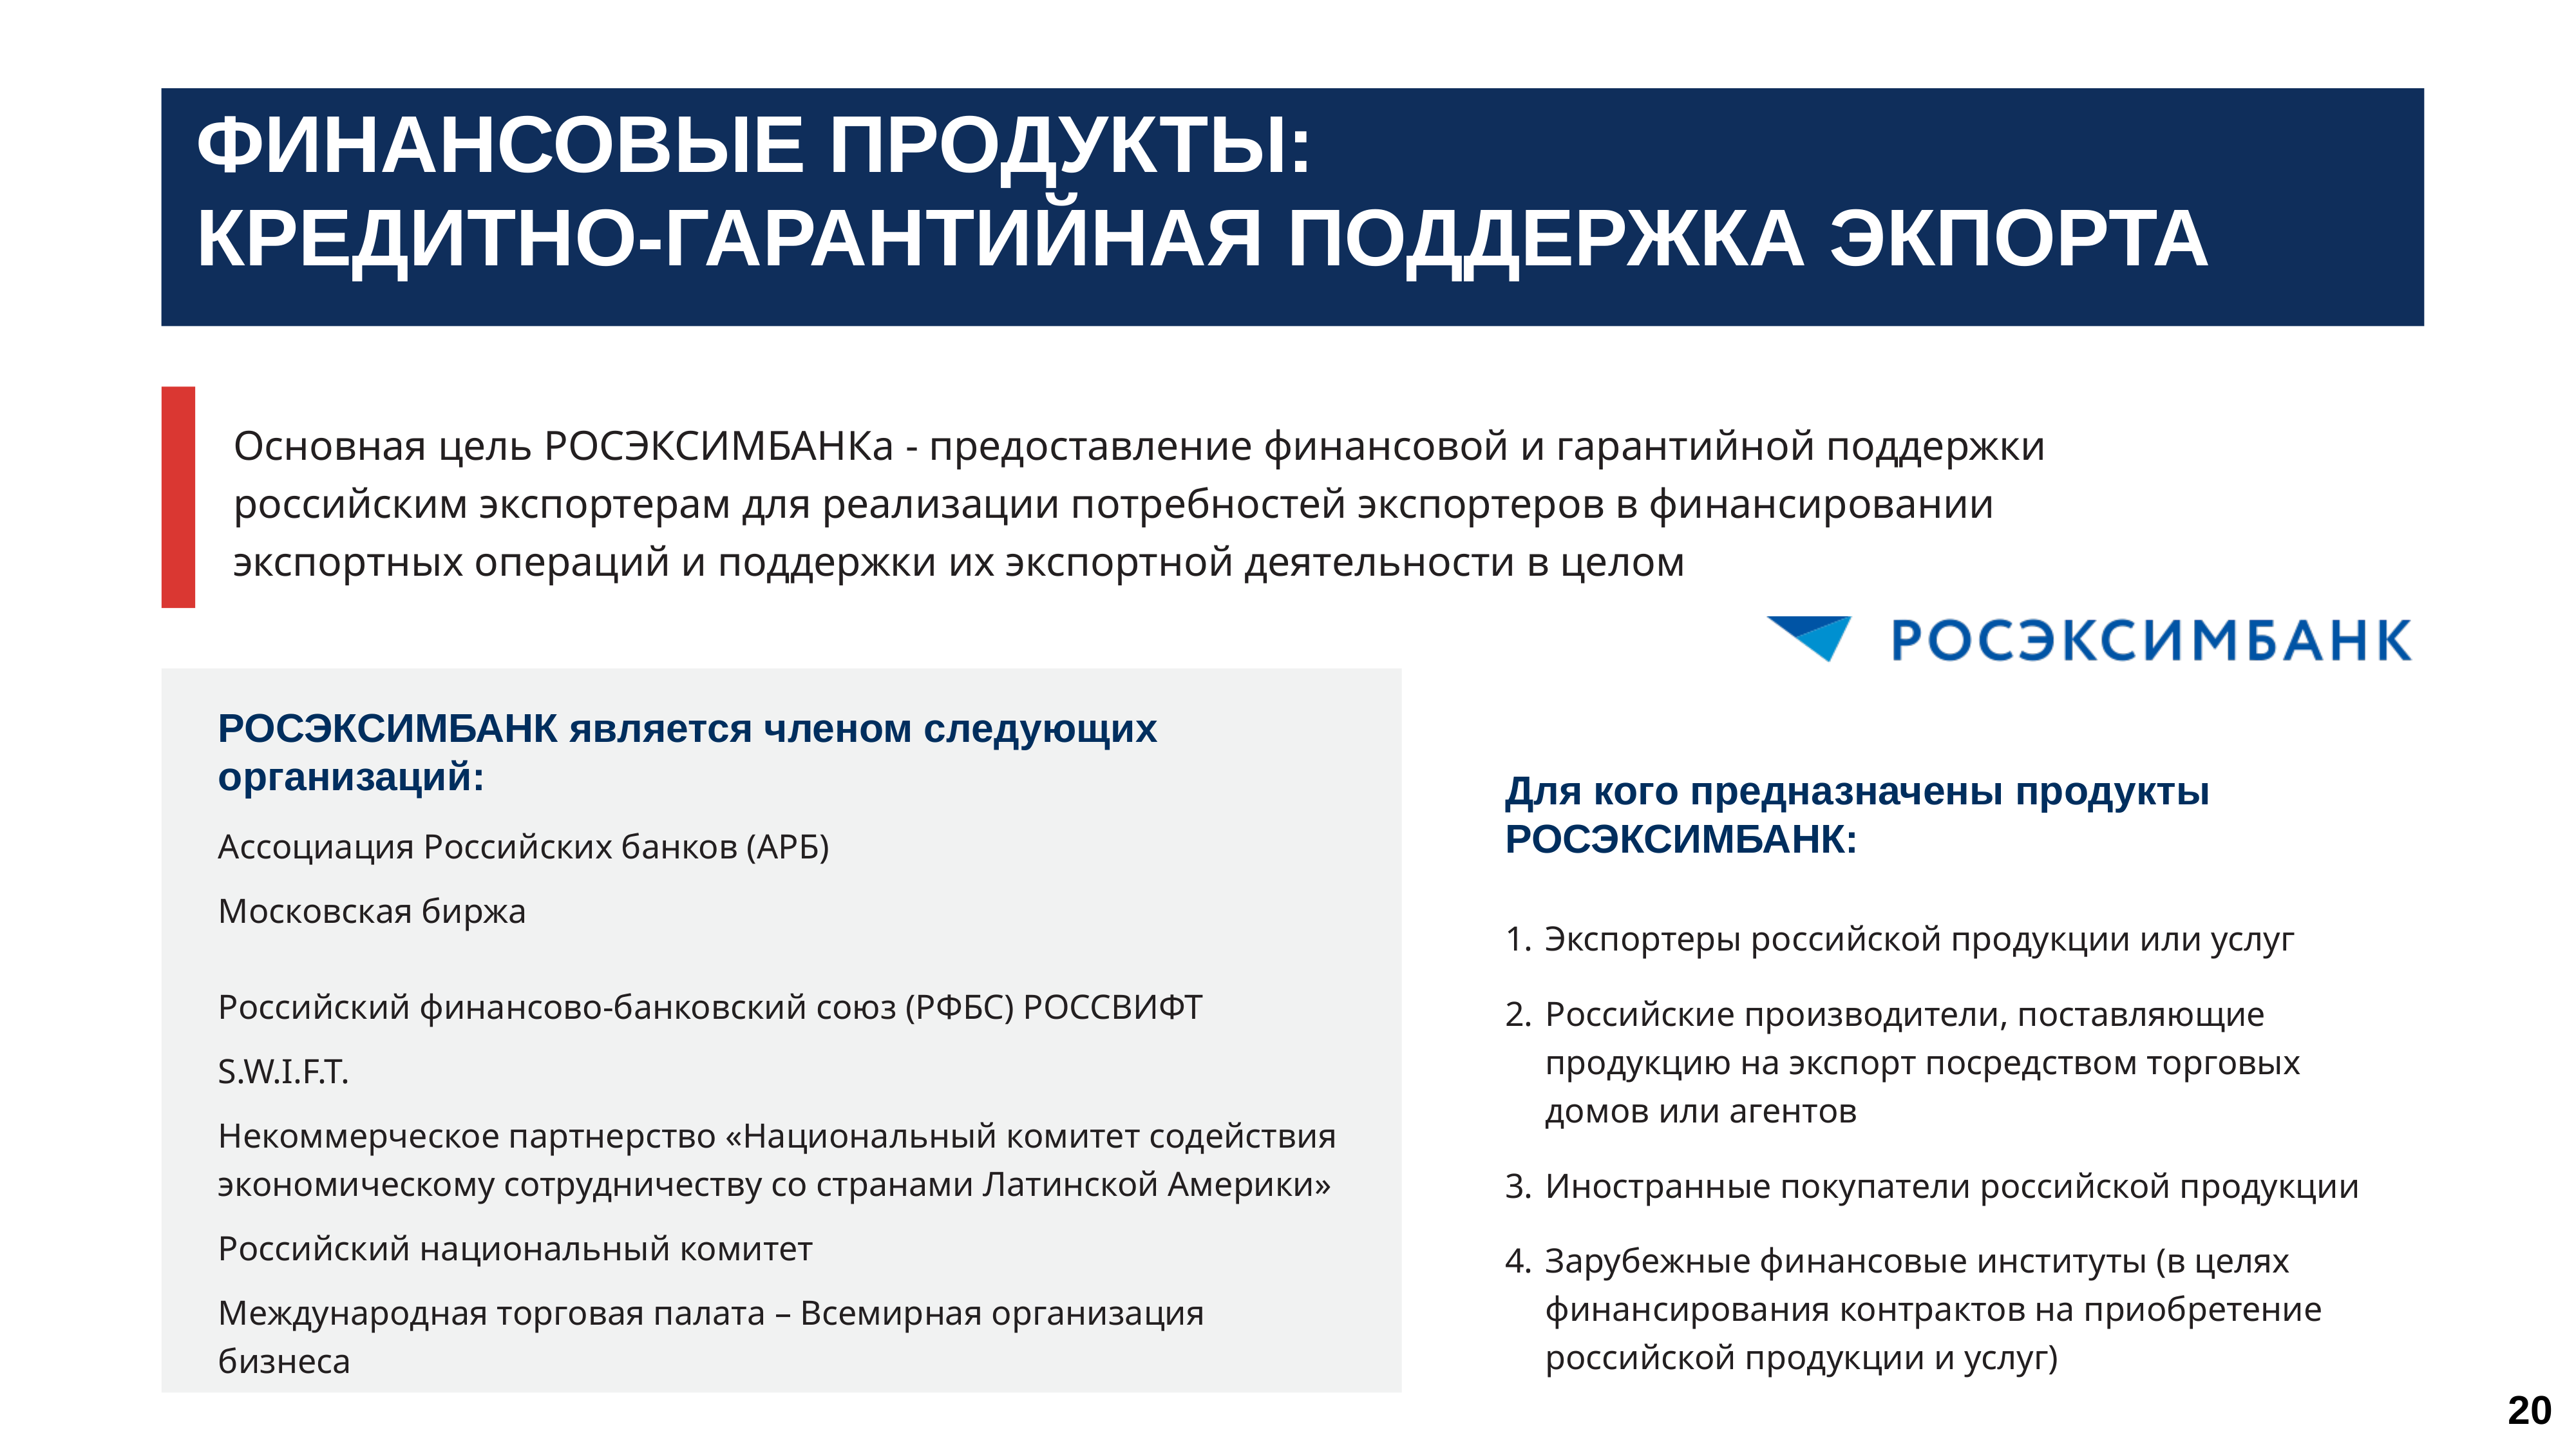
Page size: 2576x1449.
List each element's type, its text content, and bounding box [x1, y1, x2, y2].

text_box [161, 88, 2425, 327]
picture [1766, 616, 2413, 663]
text_box РОСЭКСИМБАНК является членом следующих организаций: [211, 694, 1265, 806]
text_box [161, 668, 1402, 1393]
text_box Экспортеры российской продукции или услуг Российские производители, поставляющие продукцию на экспорт посредством торговых домов или агентов Иностранные покупатели российской продукции Зарубежные финансовые институты (в целях финансирования контрактов на приобретение российской продукции и услуг) [1497, 902, 2376, 1384]
text_box Ассоциация Российских банков (АРБ) Московская биржа Российский финансово-банковский союз (РФБС) РОССВИФТ S.W.I.F.T. Некоммерческое партнерство «Национальный комитет содействия экономическому сотрудничеству со странами Латинской Америки» Российский национальный комитет Международная торговая палата – Всемирная организация бизнеса [211, 809, 1353, 1388]
text_box [161, 386, 196, 609]
text_box 20 [2501, 1376, 2561, 1440]
text_box Основная цель РОСЭКСИМБАНКа - предоставление финансовой и гарантийной поддержки российским экспортерам для реализации потребностей экспортеров в финансировании экспортных операций и поддержки их экспортной деятельности в целом [225, 402, 2083, 592]
text_box ФИНАНСОВЫЕ ПРОДУКТЫ: КРЕДИТНО-ГАРАНТИЙНАЯ ПОДДЕРЖКА ЭКПОРТА [188, 103, 2288, 289]
text_box Для кого предназначены продукты РОСЭКСИМБАНК: [1497, 757, 2268, 869]
